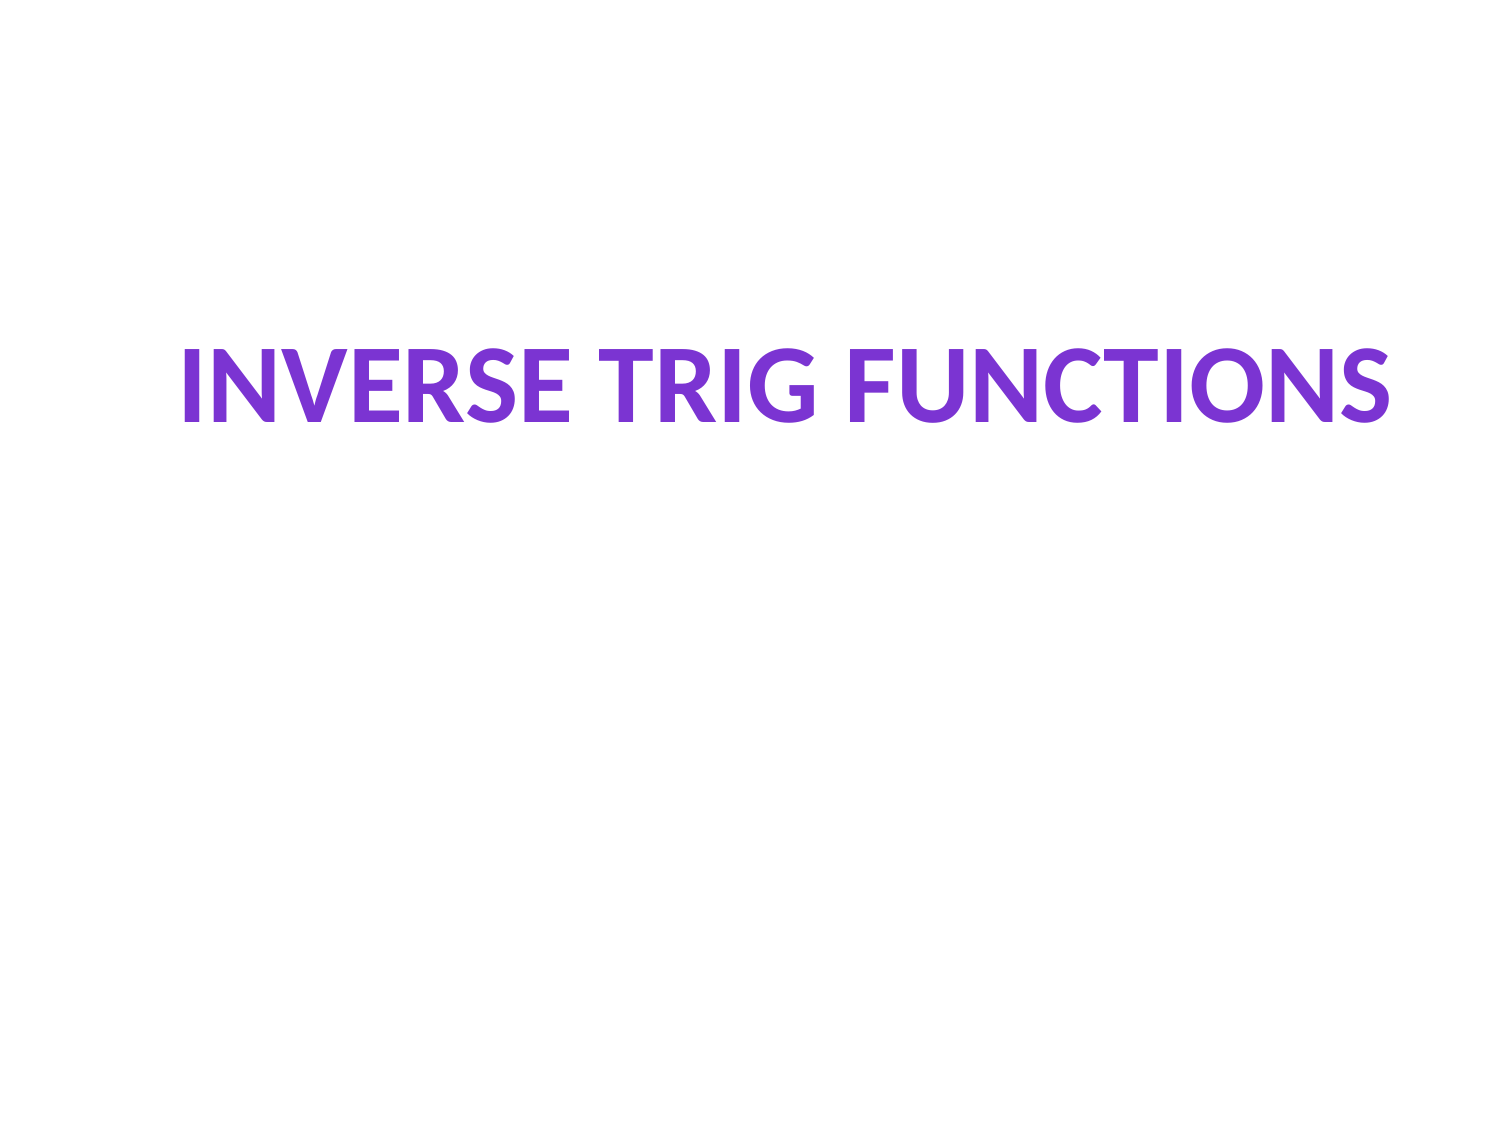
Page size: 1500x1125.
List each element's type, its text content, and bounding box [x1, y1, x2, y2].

text_box inverse trig functions [162, 302, 1409, 453]
